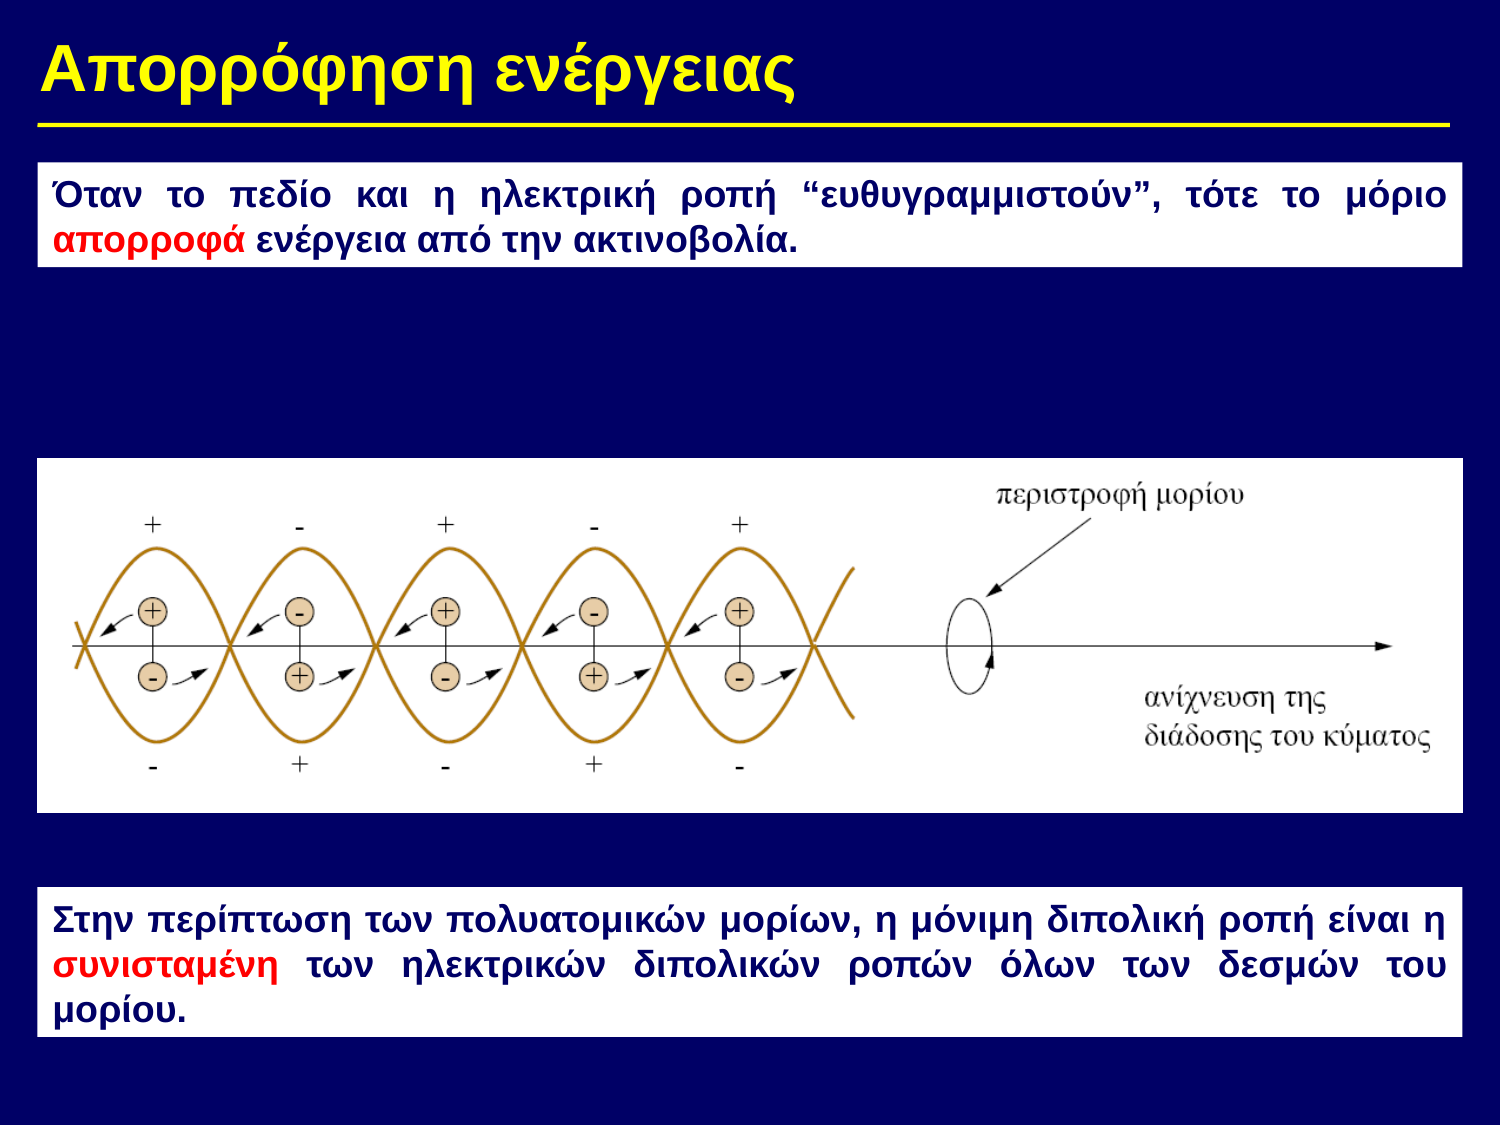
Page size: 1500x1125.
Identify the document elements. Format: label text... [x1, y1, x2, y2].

picture [37, 458, 1463, 813]
text_box Στην περίπτωση των πολυατομικών μορίων, η μόνιμη διπολική ροπή είναι η συνισταμένη των ηλεκτρικών διπολικών ροπών όλων των δεσμών του μορίου. [37, 887, 1463, 1037]
text_box Όταν το πεδίο και η ηλεκτρική ροπή “ευθυγραμμιστούν”, τότε το μόριο απορροφά ενέργεια από την ακτινοβολία. [37, 162, 1463, 268]
text_box Απορρόφηση ενέργειας [24, 17, 1463, 113]
